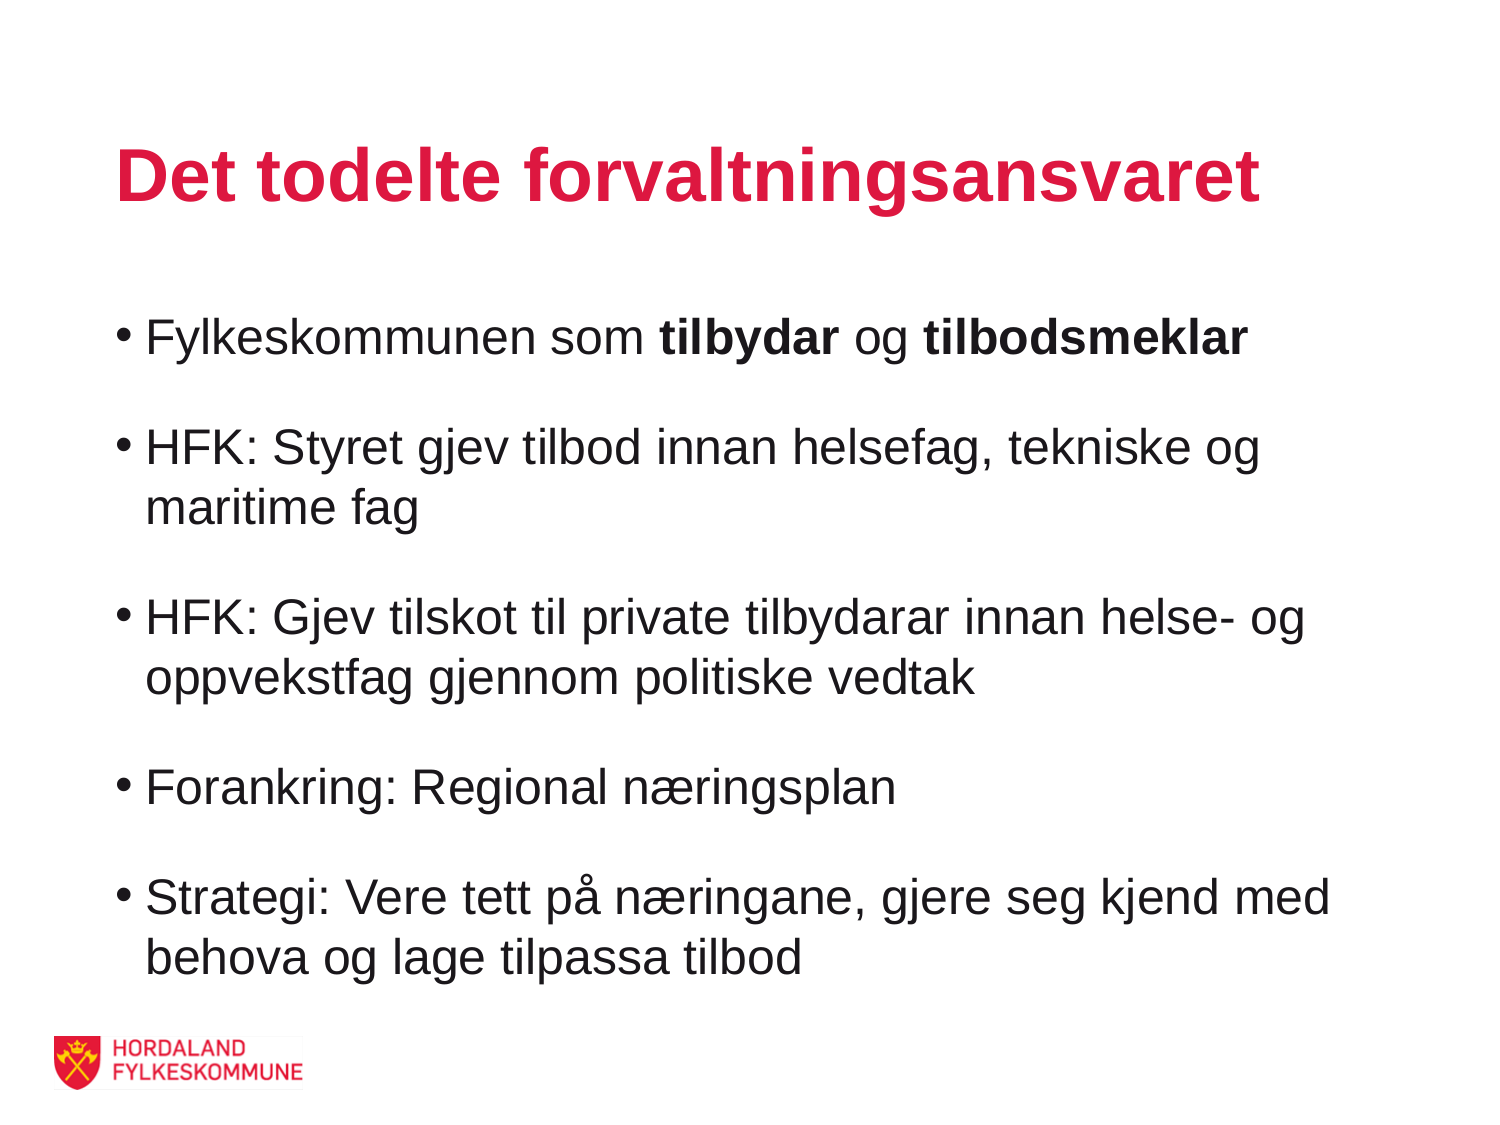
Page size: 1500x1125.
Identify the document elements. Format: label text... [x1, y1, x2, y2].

title Det todelte forvaltningsansvaret [100, 126, 1400, 243]
list Fylkeskommunen som tilbydar og tilbodsmeklar HFK: Styret gjev tilbod innan helsefag, tekniske og maritime fag HFK: Gjev tilskot til private tilbydarar innan helse- og oppvekstfag gjennom politiske vedtak Forankring: Regional næringsplan Strategi: Vere tett på næringane, gjere seg kjend med behova og lage tilpassa tilbod [100, 297, 1400, 1011]
picture [53, 1035, 304, 1091]
